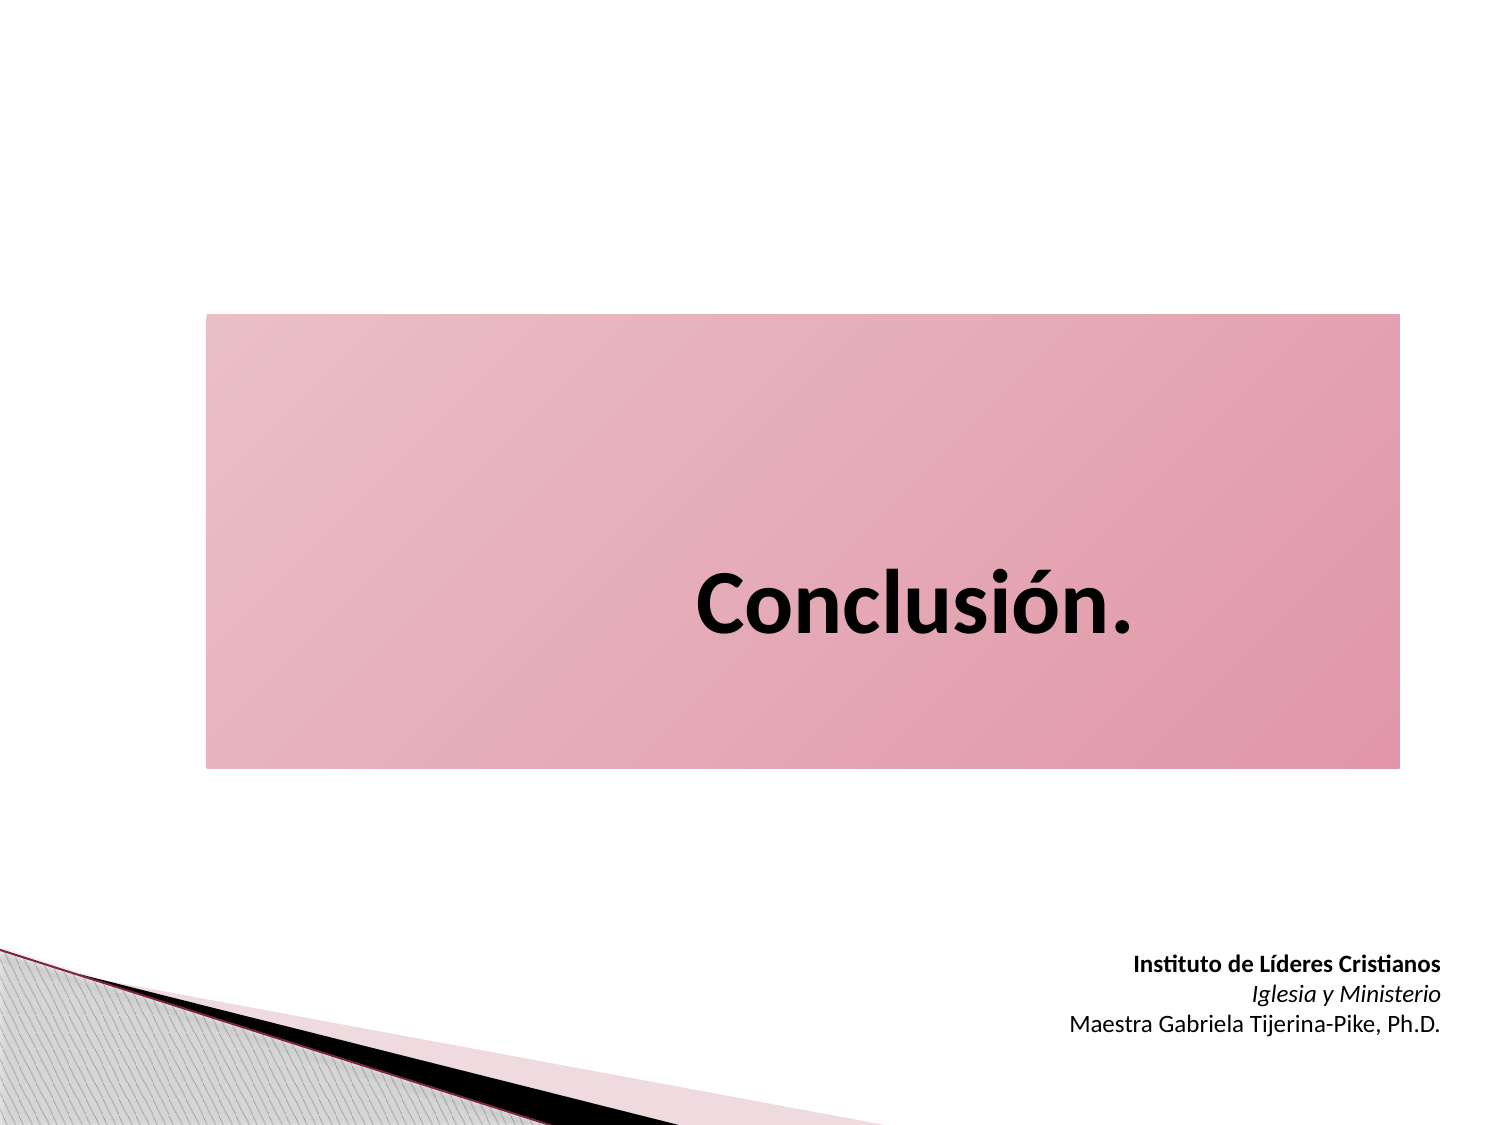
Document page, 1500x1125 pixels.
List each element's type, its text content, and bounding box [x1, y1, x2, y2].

text_box Conclusión. [206, 314, 1400, 769]
text_box Instituto de Líderes Cristianos Iglesia y Ministerio Maestra Gabriela Tijerina-Pike, Ph.D. [891, 940, 1457, 1046]
